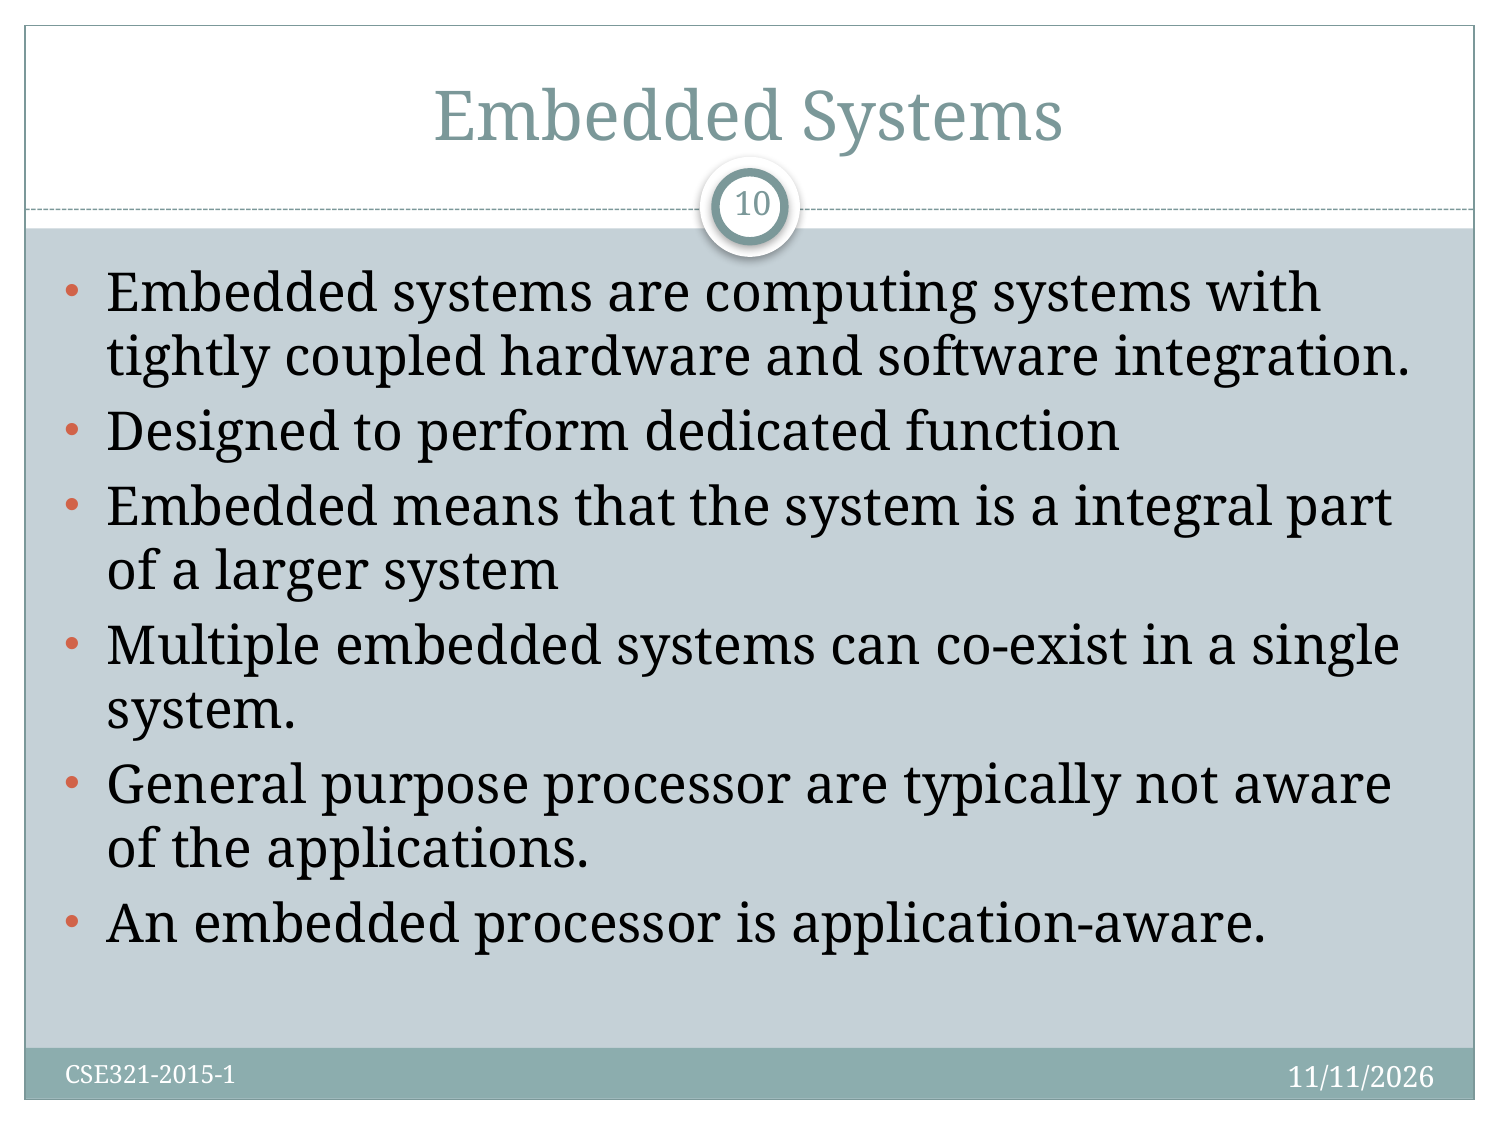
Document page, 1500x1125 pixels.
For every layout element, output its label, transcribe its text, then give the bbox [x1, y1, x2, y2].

title Embedded Systems [49, 37, 1450, 162]
footer CSE321-2015-1 [50, 1051, 638, 1112]
list Embedded systems are computing systems with tightly coupled hardware and software integration. Designed to perform dedicated function Embedded means that the system is a integral part of a larger system Multiple embedded systems can co-exist in a single system. General purpose processor are typically not aware of the applications. An embedded processor is application-aware. [49, 250, 1445, 1001]
slide_number 10 [715, 168, 791, 241]
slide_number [950, 1050, 1450, 1111]
